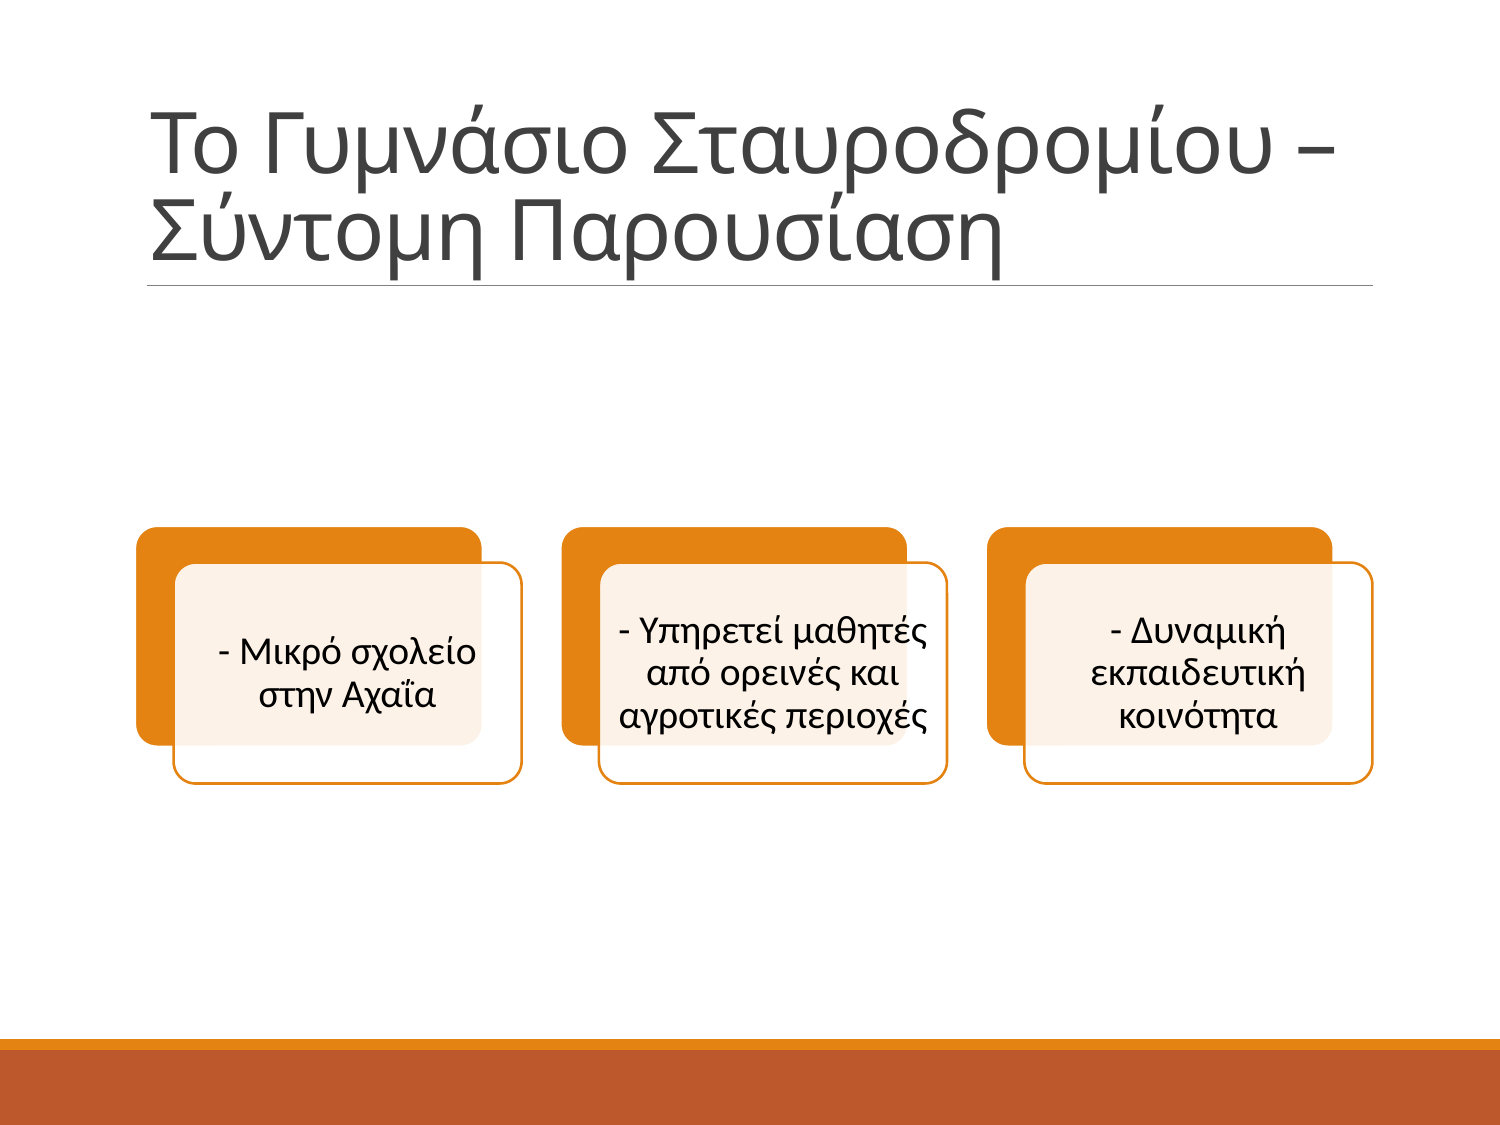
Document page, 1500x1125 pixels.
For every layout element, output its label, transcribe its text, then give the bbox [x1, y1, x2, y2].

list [134, 343, 1373, 966]
title Το Γυμνάσιο Σταυροδρομίου – Σύντομη Παρουσίαση [135, 47, 1373, 285]
